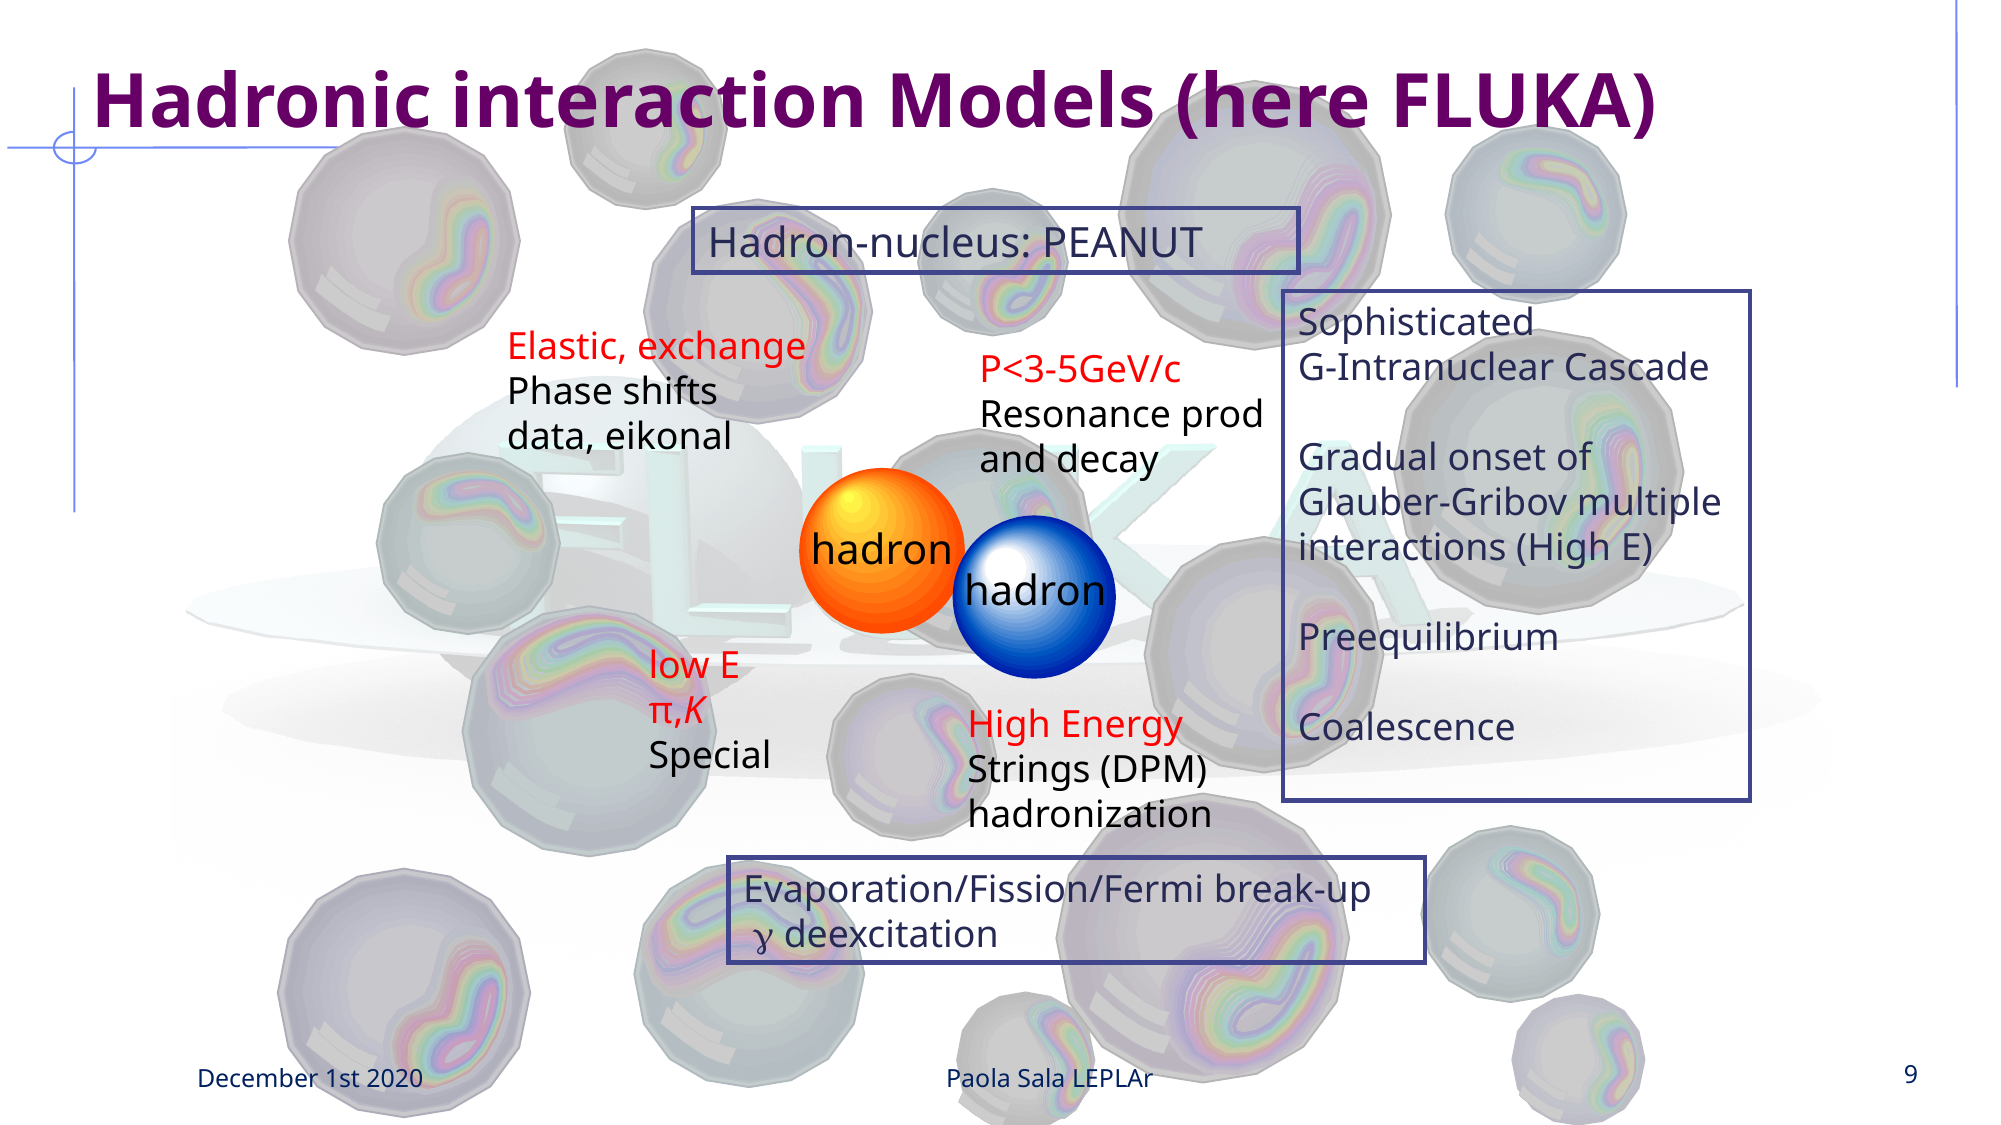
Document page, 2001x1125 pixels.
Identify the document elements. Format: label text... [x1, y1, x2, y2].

title Hadronic interaction Models (here FLUKA) [91, 44, 383, 150]
title Hadronic interaction Models (here FLUKA) [1550, 44, 1792, 150]
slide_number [102, 1050, 383, 1100]
picture [0, 0, 2001, 1125]
slide_number 9 [1633, 1050, 1934, 1100]
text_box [692, 207, 1751, 968]
